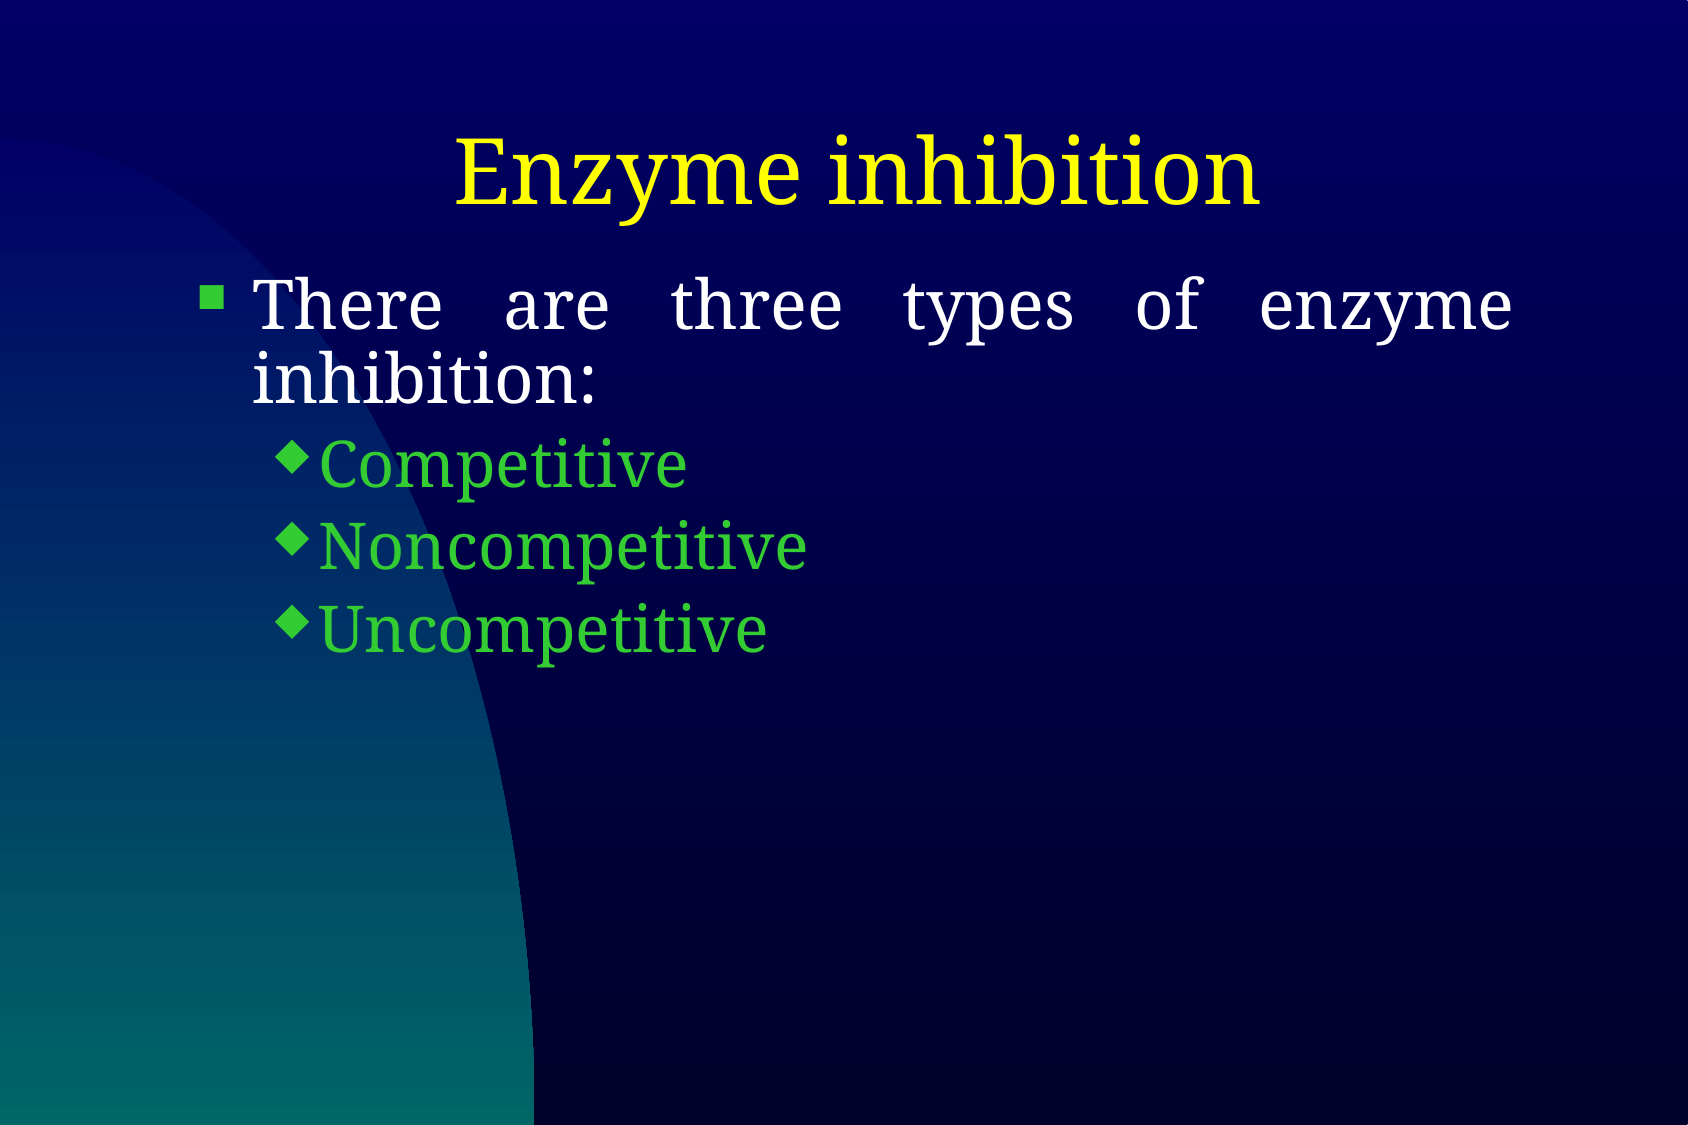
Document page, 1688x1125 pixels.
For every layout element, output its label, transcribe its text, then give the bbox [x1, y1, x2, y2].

list There are three types of enzyme inhibition: Competitive Noncompetitive Uncompetitive [181, 262, 1532, 1050]
title Enzyme inhibition [297, 87, 1419, 275]
